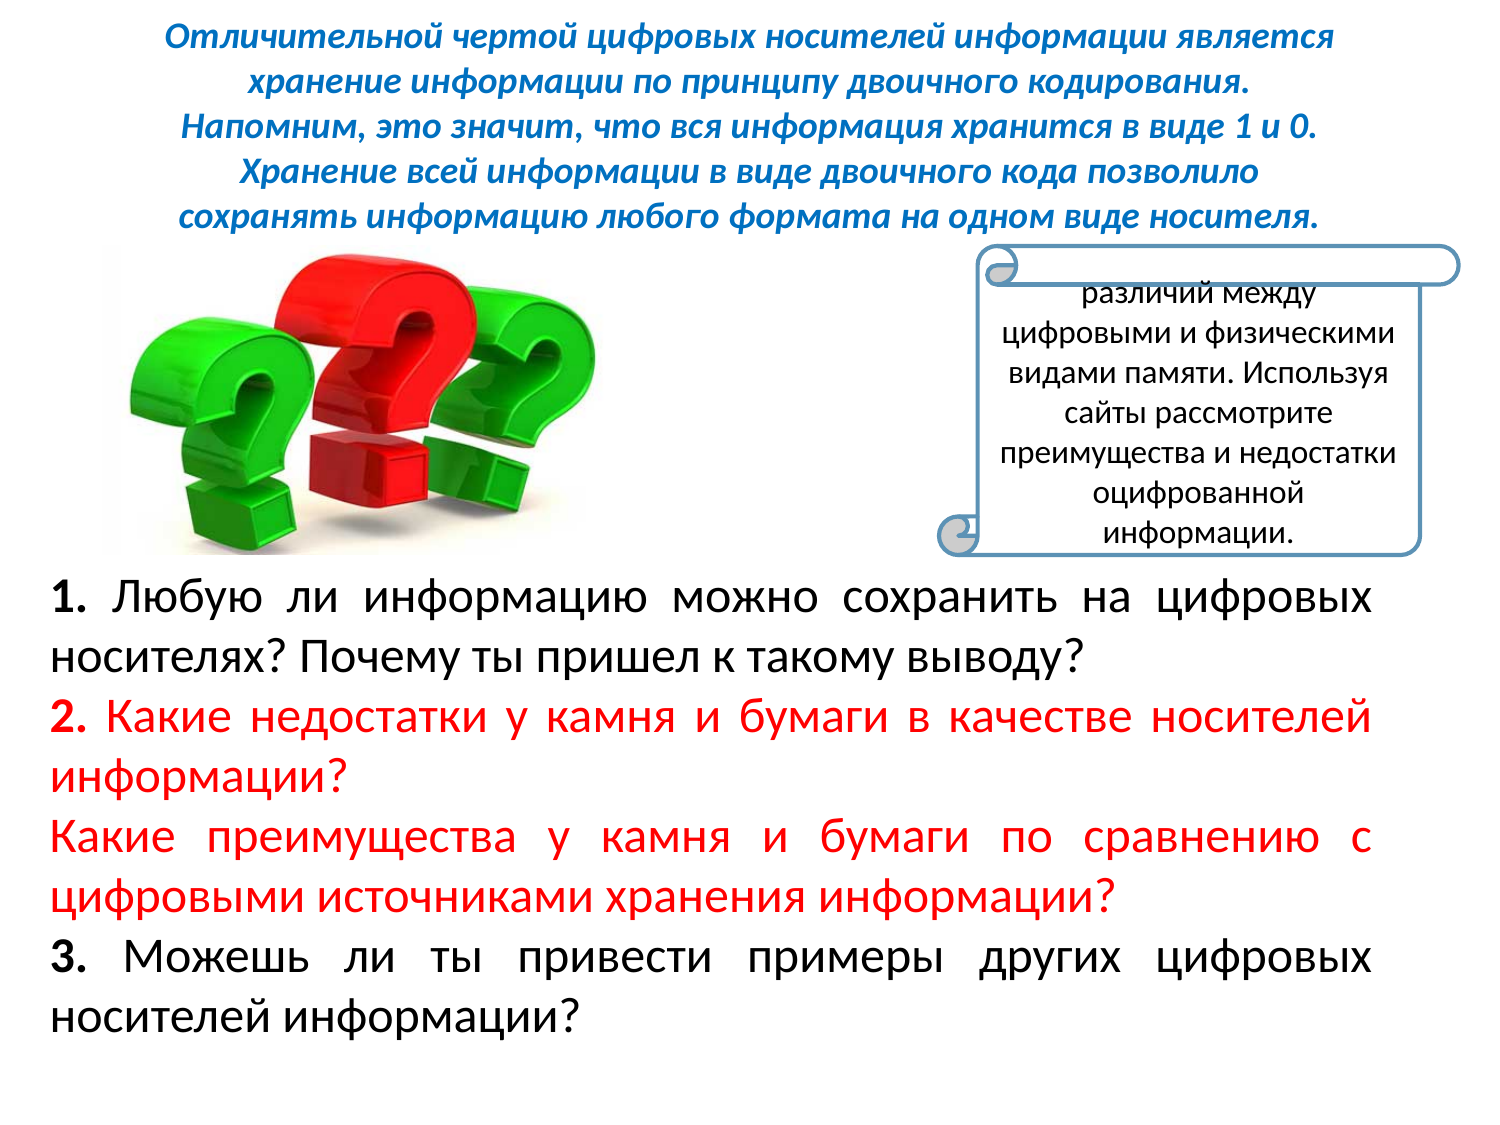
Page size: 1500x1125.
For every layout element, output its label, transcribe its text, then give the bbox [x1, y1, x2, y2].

text_box различий между цифровыми и физическими видами памяти. Используя сайты рассмотрите преимущества и недостатки оцифрованной информации. [938, 245, 1459, 556]
picture [34, 245, 680, 556]
text_box Отличительной чертой цифровых носителей информации является хранение информации по принципу двоичного кодирования. Напомним, это значит, что вся информация хранится в виде 1 и 0. Хранение всей информации в виде двоичного кода позволило сохранять информацию любого формата на одном виде носителя. [41, 3, 1459, 246]
text_box 1. Любую ли информацию можно сохранить на цифровых носителях? Почему ты пришел к такому выводу? 2. Какие недостатки у камня и бумаги в качестве носителей информации? Какие преимущества у камня и бумаги по сравнению с цифровыми источниками хранения информации? 3. Можешь ли ты привести примеры других цифровых носителей информации? [34, 555, 1388, 1055]
